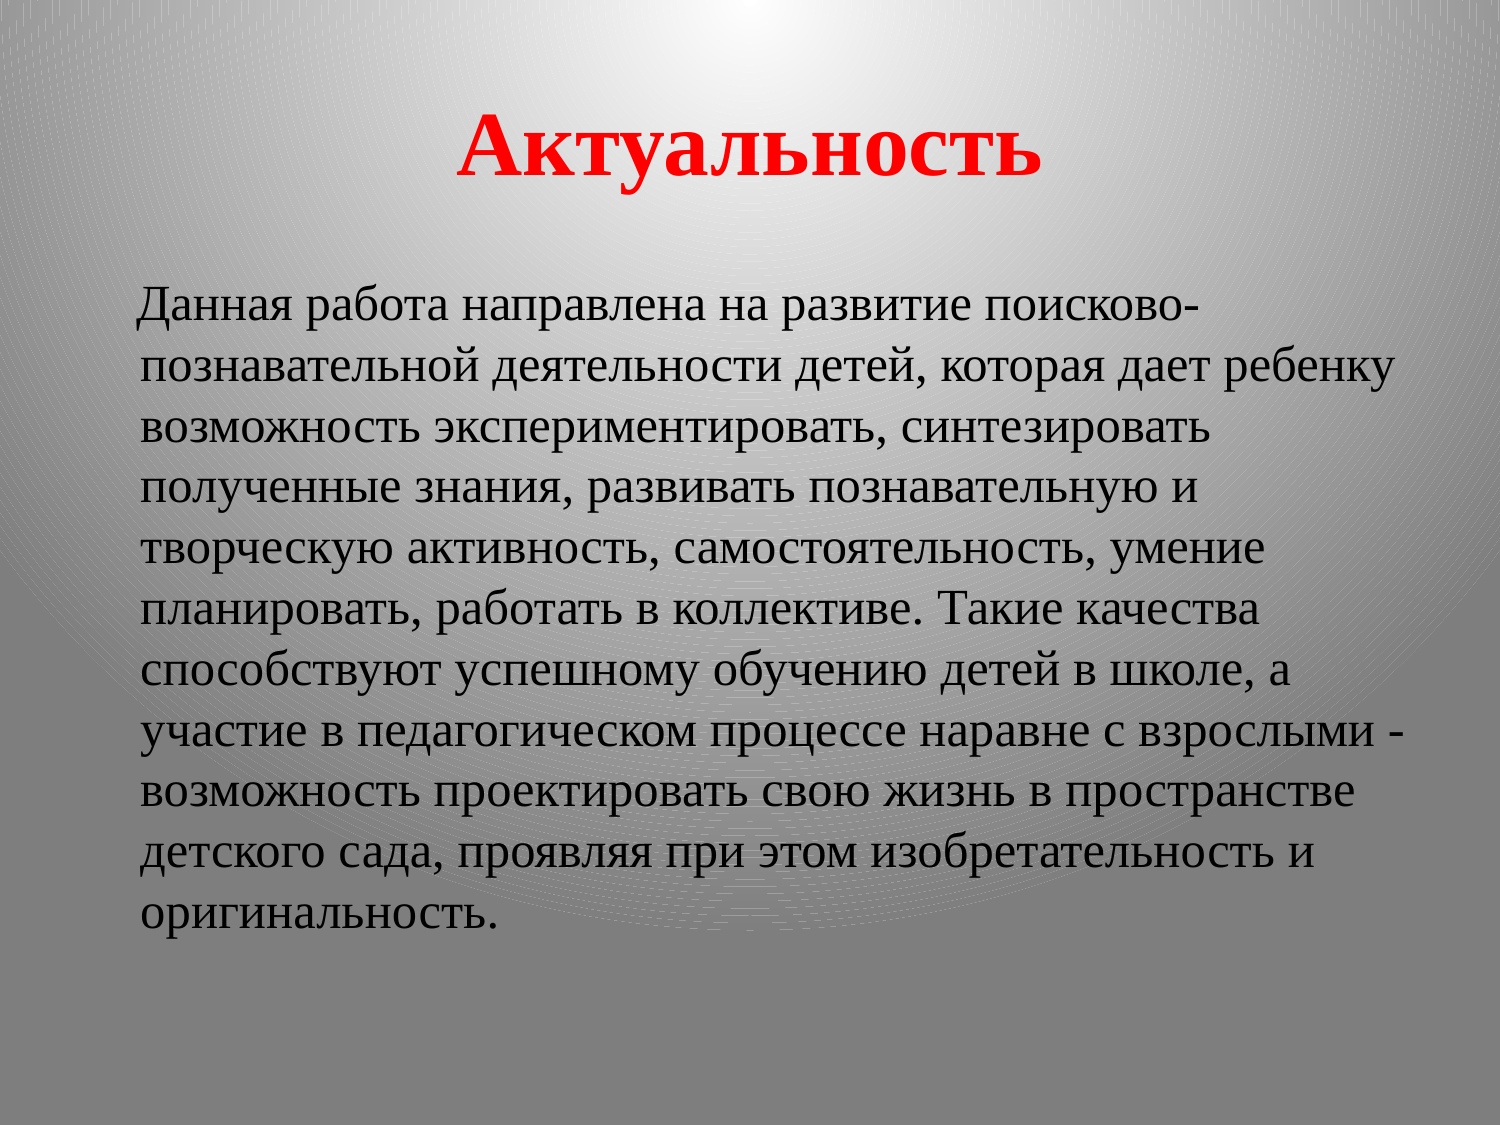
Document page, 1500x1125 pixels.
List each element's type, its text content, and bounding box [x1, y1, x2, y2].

title Актуальность [75, 45, 1425, 233]
list Данная работа направлена на развитие поисково-познавательной деятельности детей, которая дает ребенку возможность экспериментировать, синтезировать полученные знания, развивать познавательную и творческую активность, самостоятельность, умение планировать, работать в коллективе. Такие качества способствуют успешному обучению детей в школе, а участие в педагогическом процессе наравне с взрослыми - возможность проектировать свою жизнь в пространстве детского сада, проявляя при этом изобретательность и оригинальность. [75, 262, 1425, 1005]
